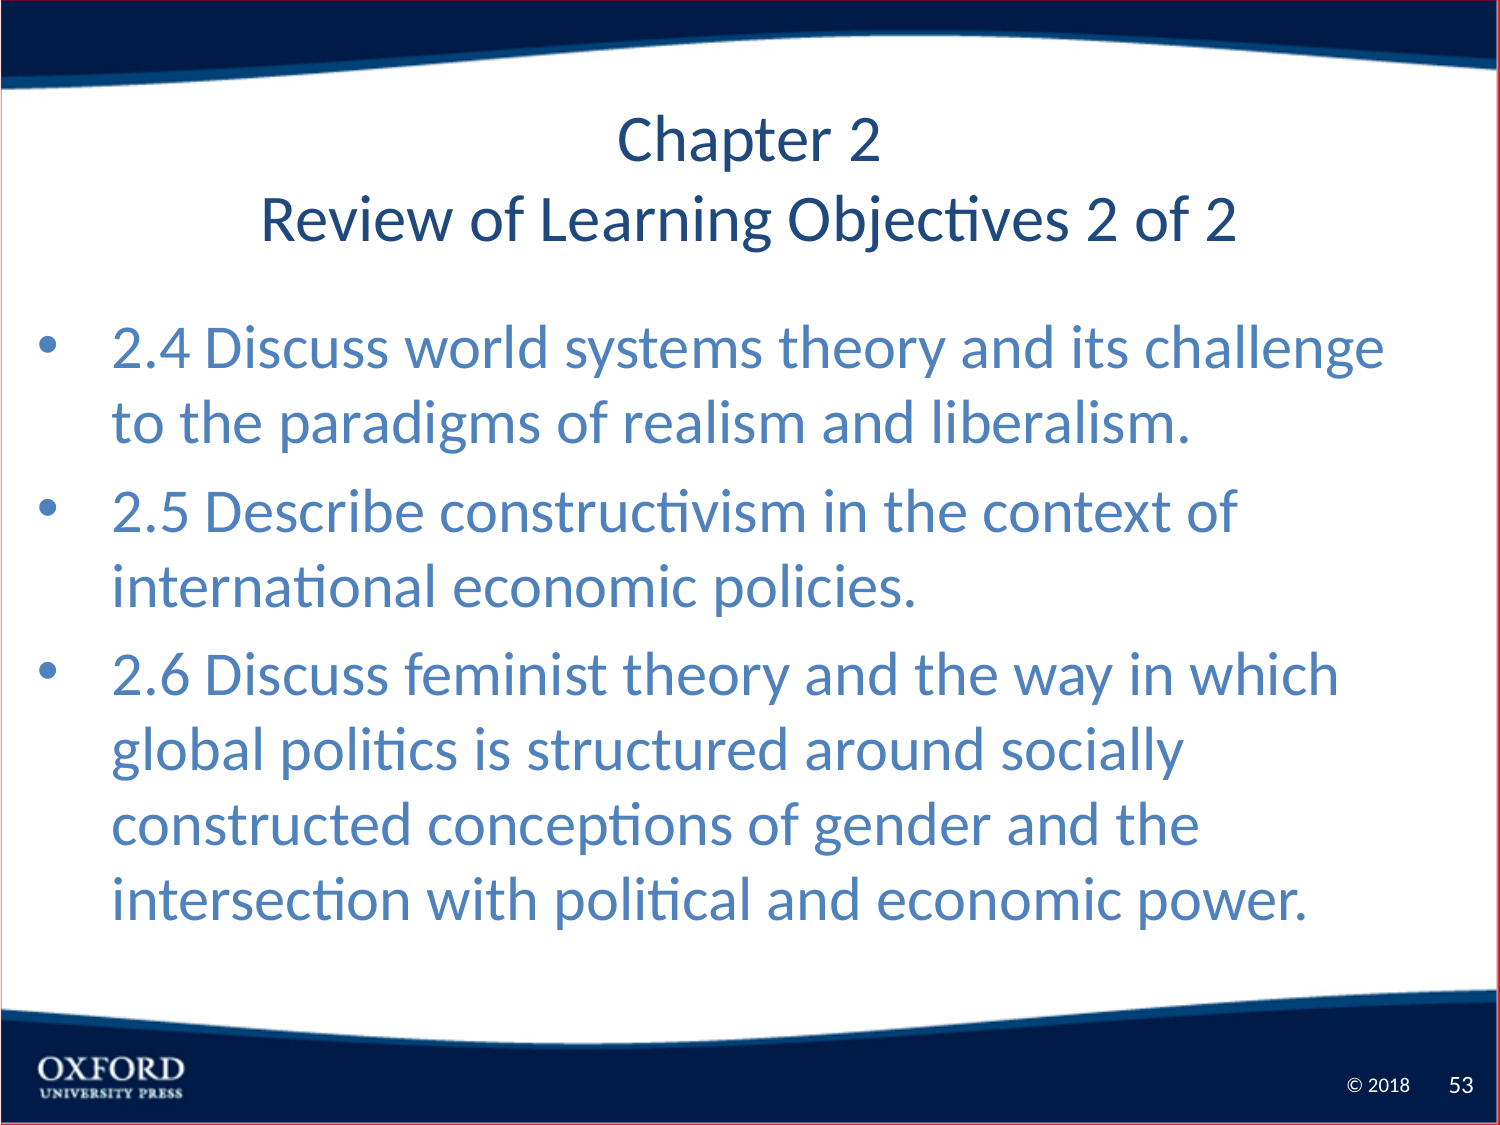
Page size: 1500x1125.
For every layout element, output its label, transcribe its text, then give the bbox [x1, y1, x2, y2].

text_box 2.4 Discuss world systems theory and its challenge to the paradigms of realism and liberalism. 2.5 Describe constructivism in the context of international economic policies. 2.6 Discuss feminist theory and the way in which global politics is structured around socially constructed conceptions of gender and the intersection with political and economic power. [22, 299, 1445, 1009]
picture [0, 0, 1500, 1125]
text_box Chapter 2 Review of Learning Objectives 2 of 2 [74, 81, 1425, 269]
